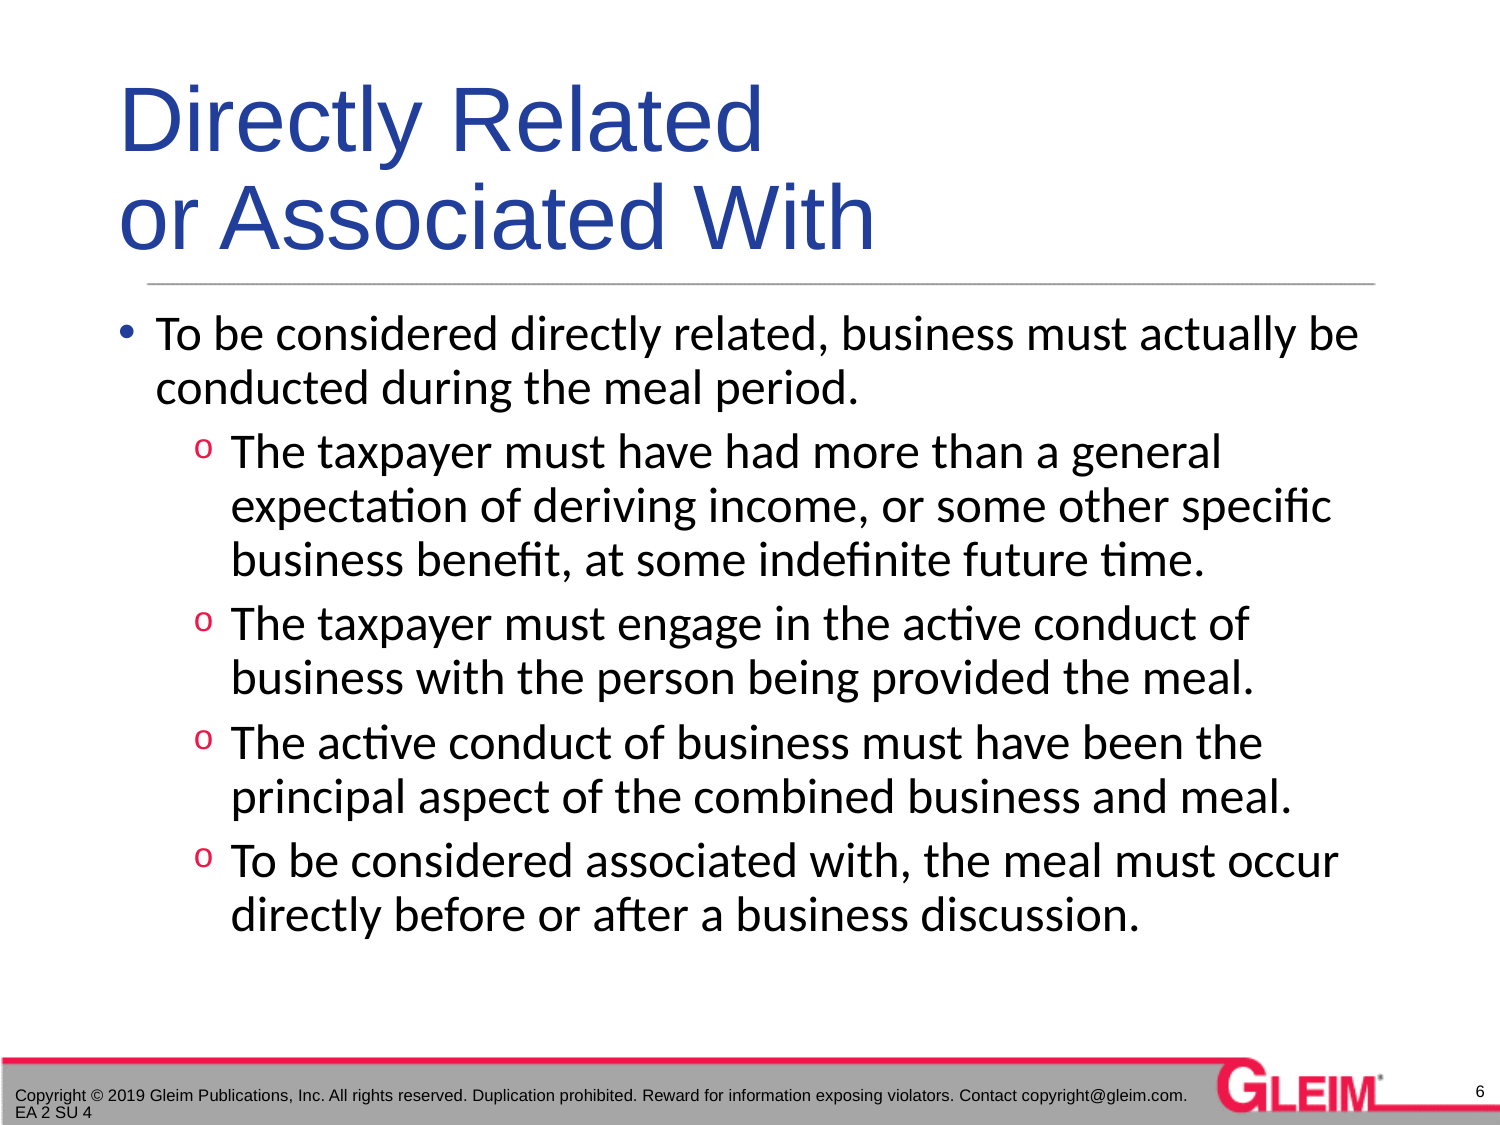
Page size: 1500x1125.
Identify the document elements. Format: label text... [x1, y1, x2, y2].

picture [0, 0, 1500, 1125]
footer Copyright © 2019 Gleim Publications, Inc. All rights reserved. Duplication prohibited. Reward for information exposing violators. Contact copyright@gleim.com. EA 2 SU 4 [0, 1065, 1218, 1125]
slide_number 6 [1428, 1060, 1500, 1121]
title Directly Related or Associated With [103, 59, 1397, 278]
list To be considered directly related, business must actually be conducted during the meal period. The taxpayer must have had more than a general expectation of deriving income, or some other specific business benefit, at some indefinite future time. The taxpayer must engage in the active conduct of business with the person being provided the meal. The active conduct of business must have been the principal aspect of the combined business and meal. To be considered associated with, the meal must occur directly before or after a business discussion. [103, 299, 1397, 1061]
